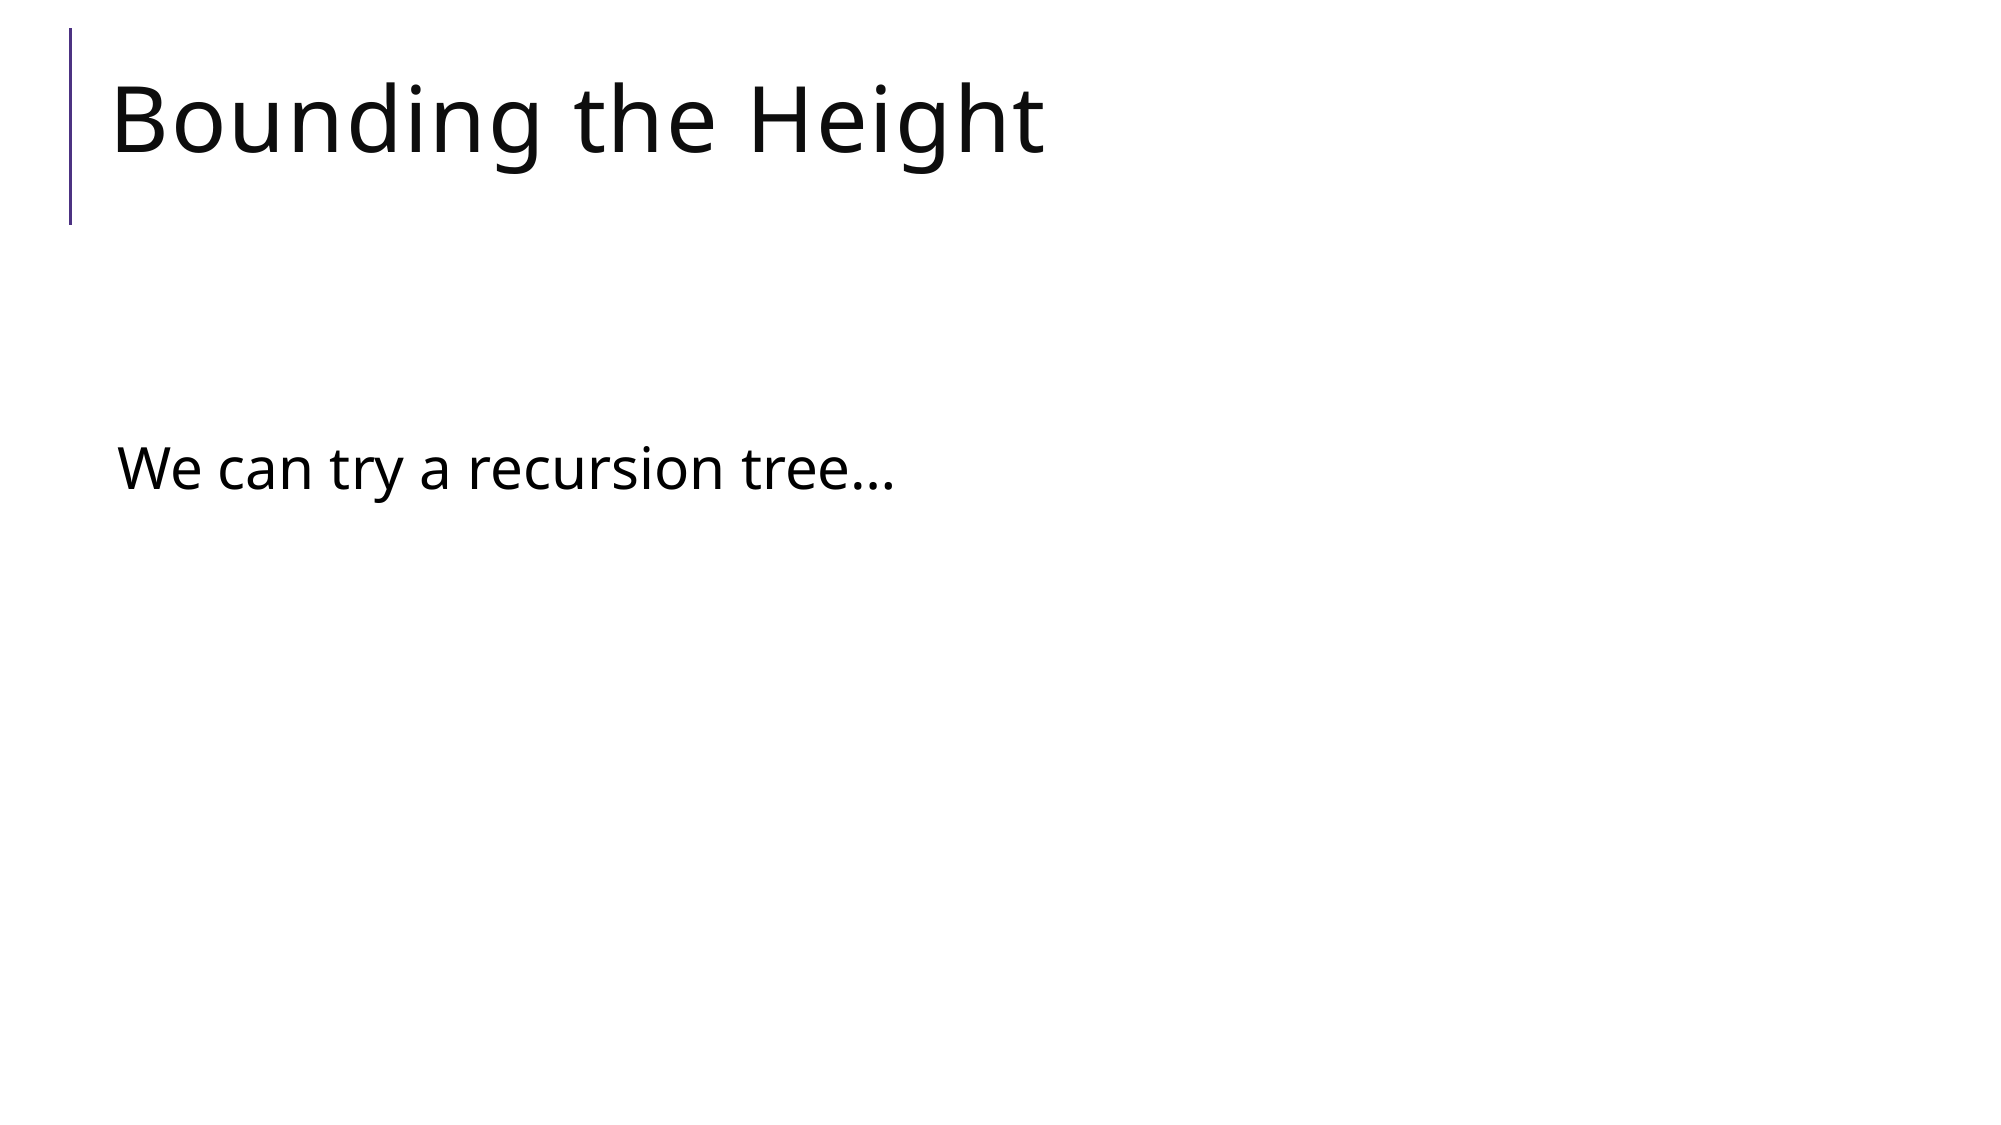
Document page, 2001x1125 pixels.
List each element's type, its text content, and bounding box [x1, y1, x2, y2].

title Bounding the Height [94, 43, 1930, 210]
